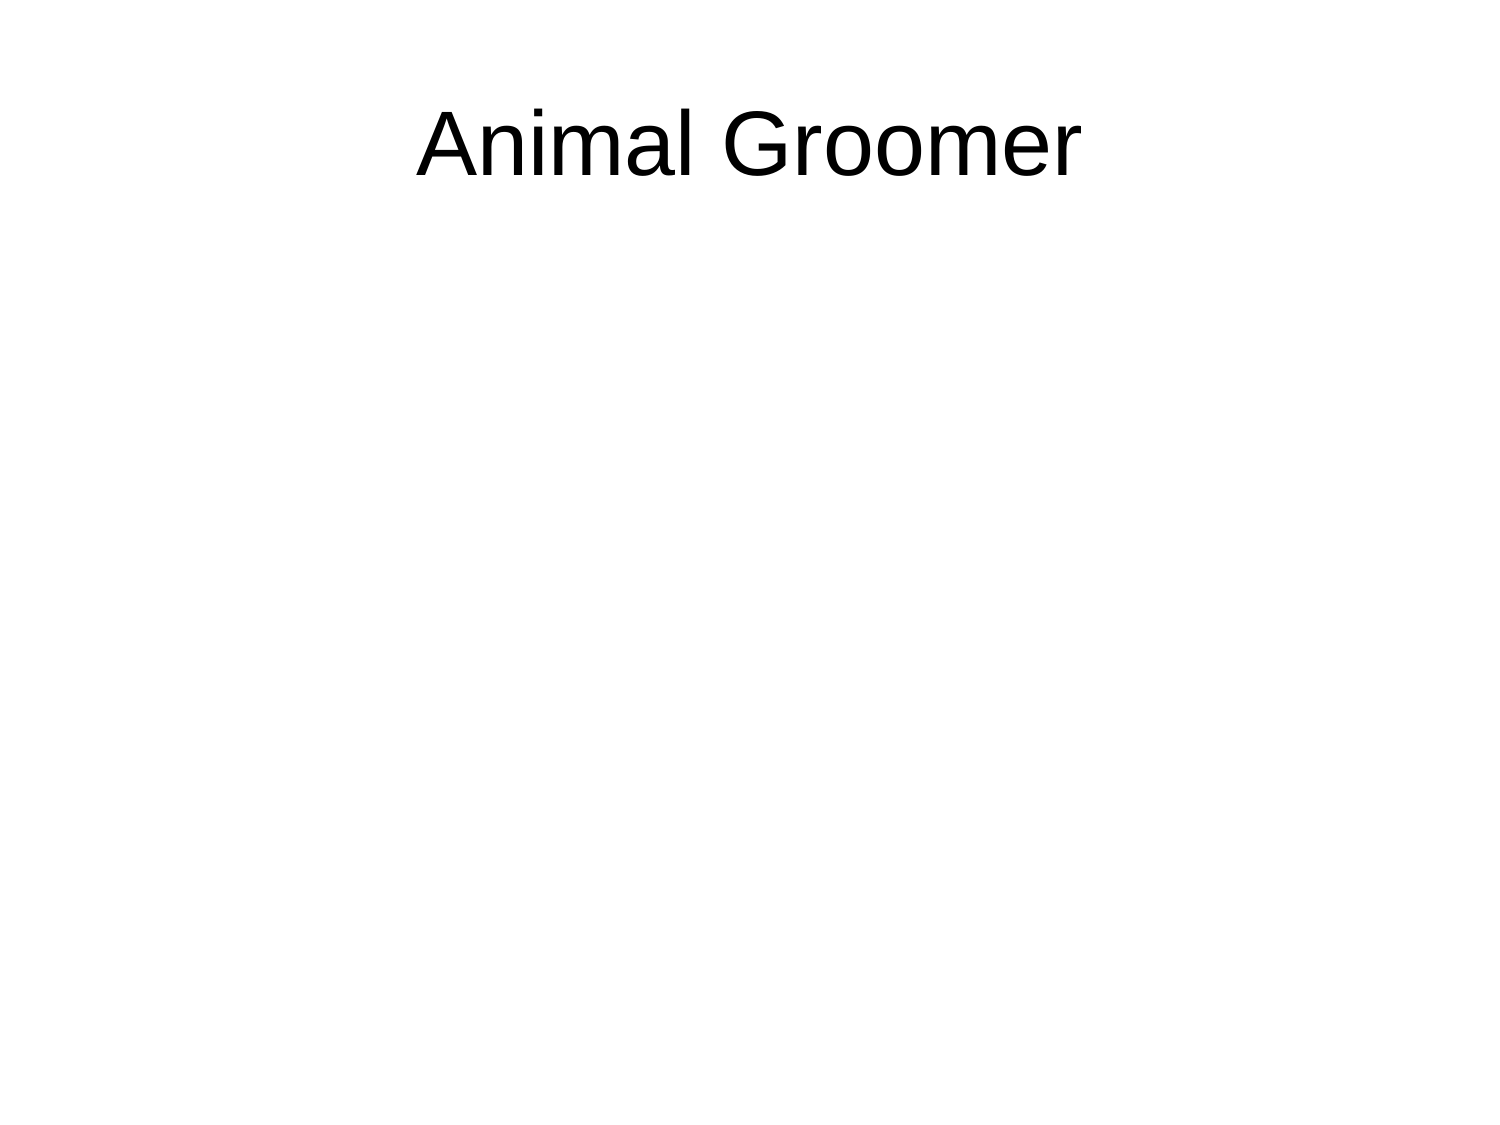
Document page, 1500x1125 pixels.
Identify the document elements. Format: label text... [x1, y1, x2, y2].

title Animal Groomer [75, 45, 1425, 233]
